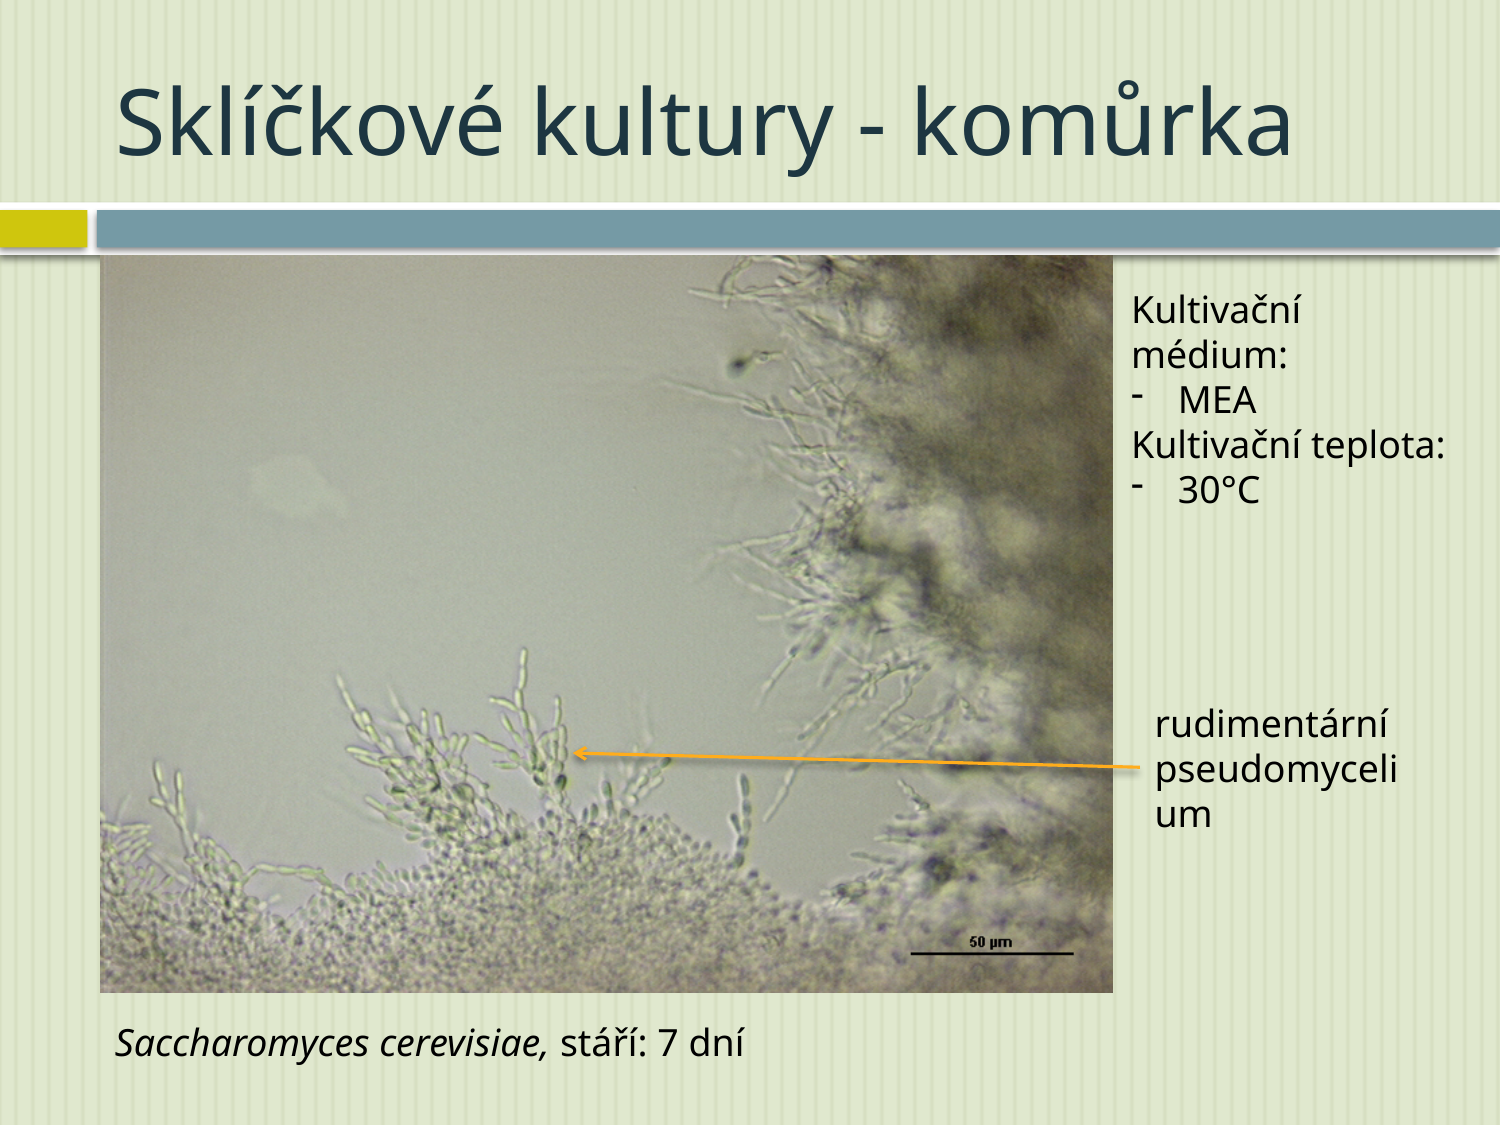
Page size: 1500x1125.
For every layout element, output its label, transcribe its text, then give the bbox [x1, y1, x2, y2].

text_box Saccharomyces cerevisiae, stáří: 7 dní [100, 1011, 1093, 1072]
text_box rudimentární pseudomycelium [1139, 692, 1436, 843]
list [100, 254, 1113, 994]
title Sklíčkové kultury - komůrka [100, 37, 1438, 200]
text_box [572, 745, 1141, 754]
text_box Kultivační médium: MEA Kultivační teplota: 30°C [1119, 278, 1483, 564]
